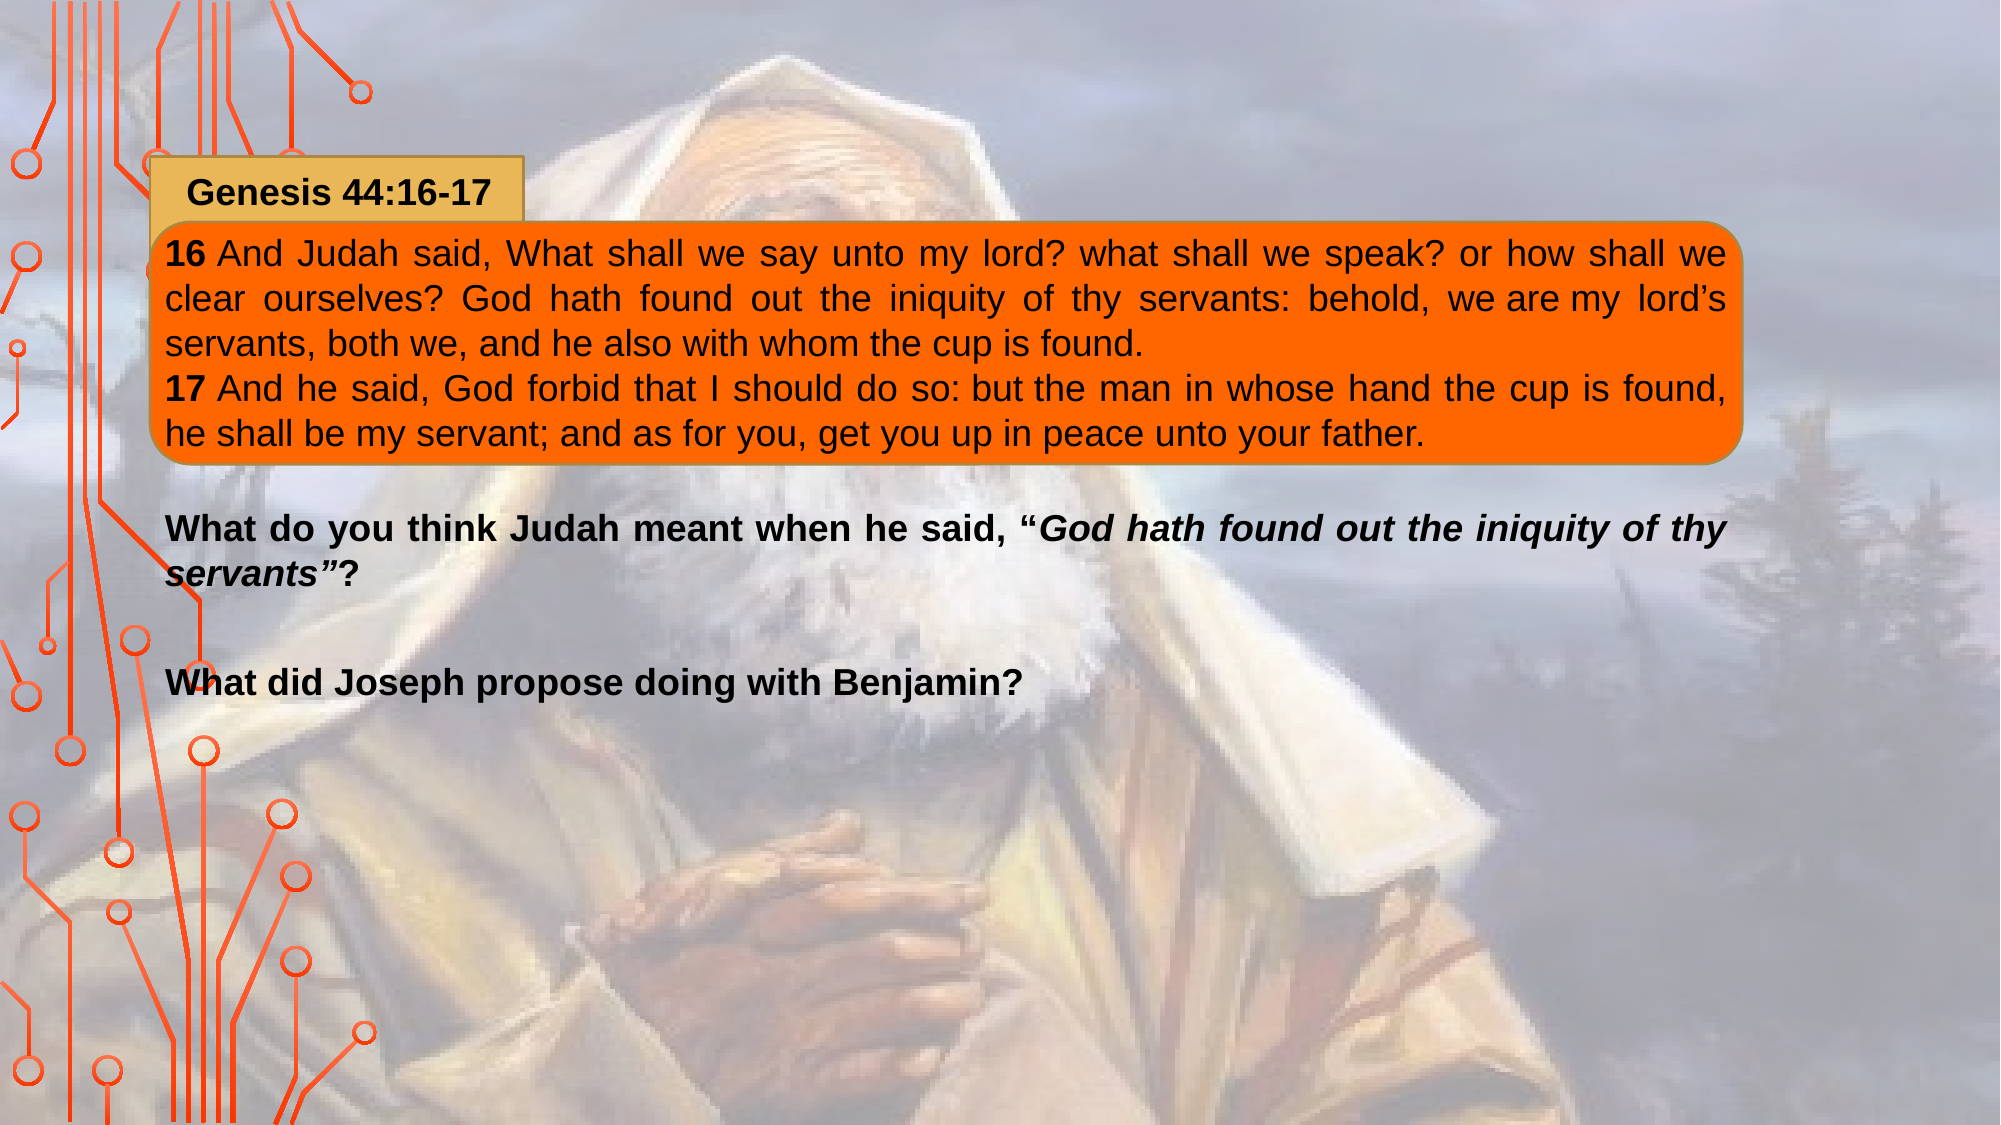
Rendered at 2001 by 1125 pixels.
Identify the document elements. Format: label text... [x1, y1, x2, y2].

text_box 16 And Judah said, What shall we say unto my lord? what shall we speak? or how shall we clear ourselves? God hath found out the iniquity of thy servants: behold, we are my lord’s servants, both we, and he also with whom the cup is found. 17 And he said, God forbid that I should do so: but the man in whose hand the cup is found, he shall be my servant; and as for you, get you up in peace unto your father. [150, 221, 1743, 462]
text_box What did Joseph propose doing with Benjamin? [150, 650, 1041, 711]
text_box Genesis 44:16-17 [171, 160, 507, 221]
text_box [173, 462, 1719, 466]
text_box What do you think Judah meant when he said, “God hath found out the iniquity of thy servants”? [150, 497, 1743, 602]
text_box [149, 155, 525, 252]
